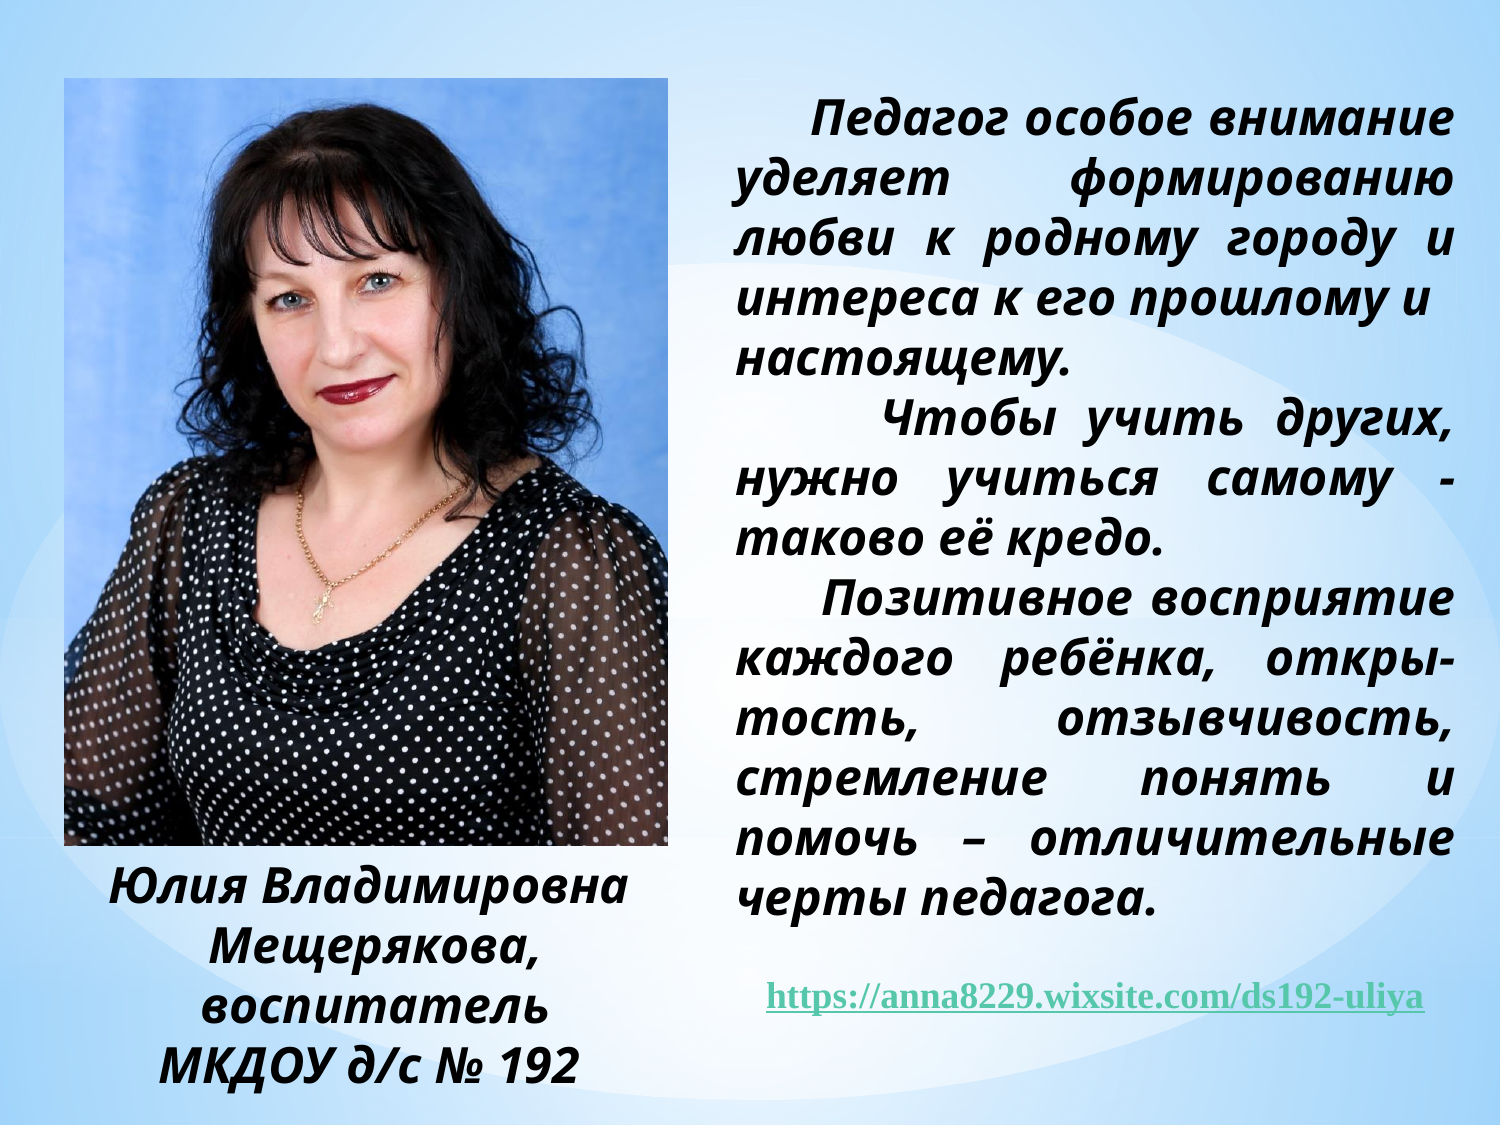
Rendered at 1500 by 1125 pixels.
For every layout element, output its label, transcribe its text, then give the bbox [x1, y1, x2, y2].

picture [64, 77, 668, 847]
text_box Педагог особое внимание уделяет формированию любви к родному городу и интереса к его прошлому и настоящему. Чтобы учить других, нужно учиться самому - таково её кредо. Позитивное восприятие каждого ребёнка, откры-тость, отзывчивость, стремление понять и помочь – отличительные черты педагога. [720, 78, 1471, 933]
text_box Юлия Владимировна Мещерякова, воспитатель МКДОУ д/с № 192 [64, 845, 687, 1101]
text_box https://anna8229.wixsite.com/ds192-uliya [751, 964, 1440, 1024]
